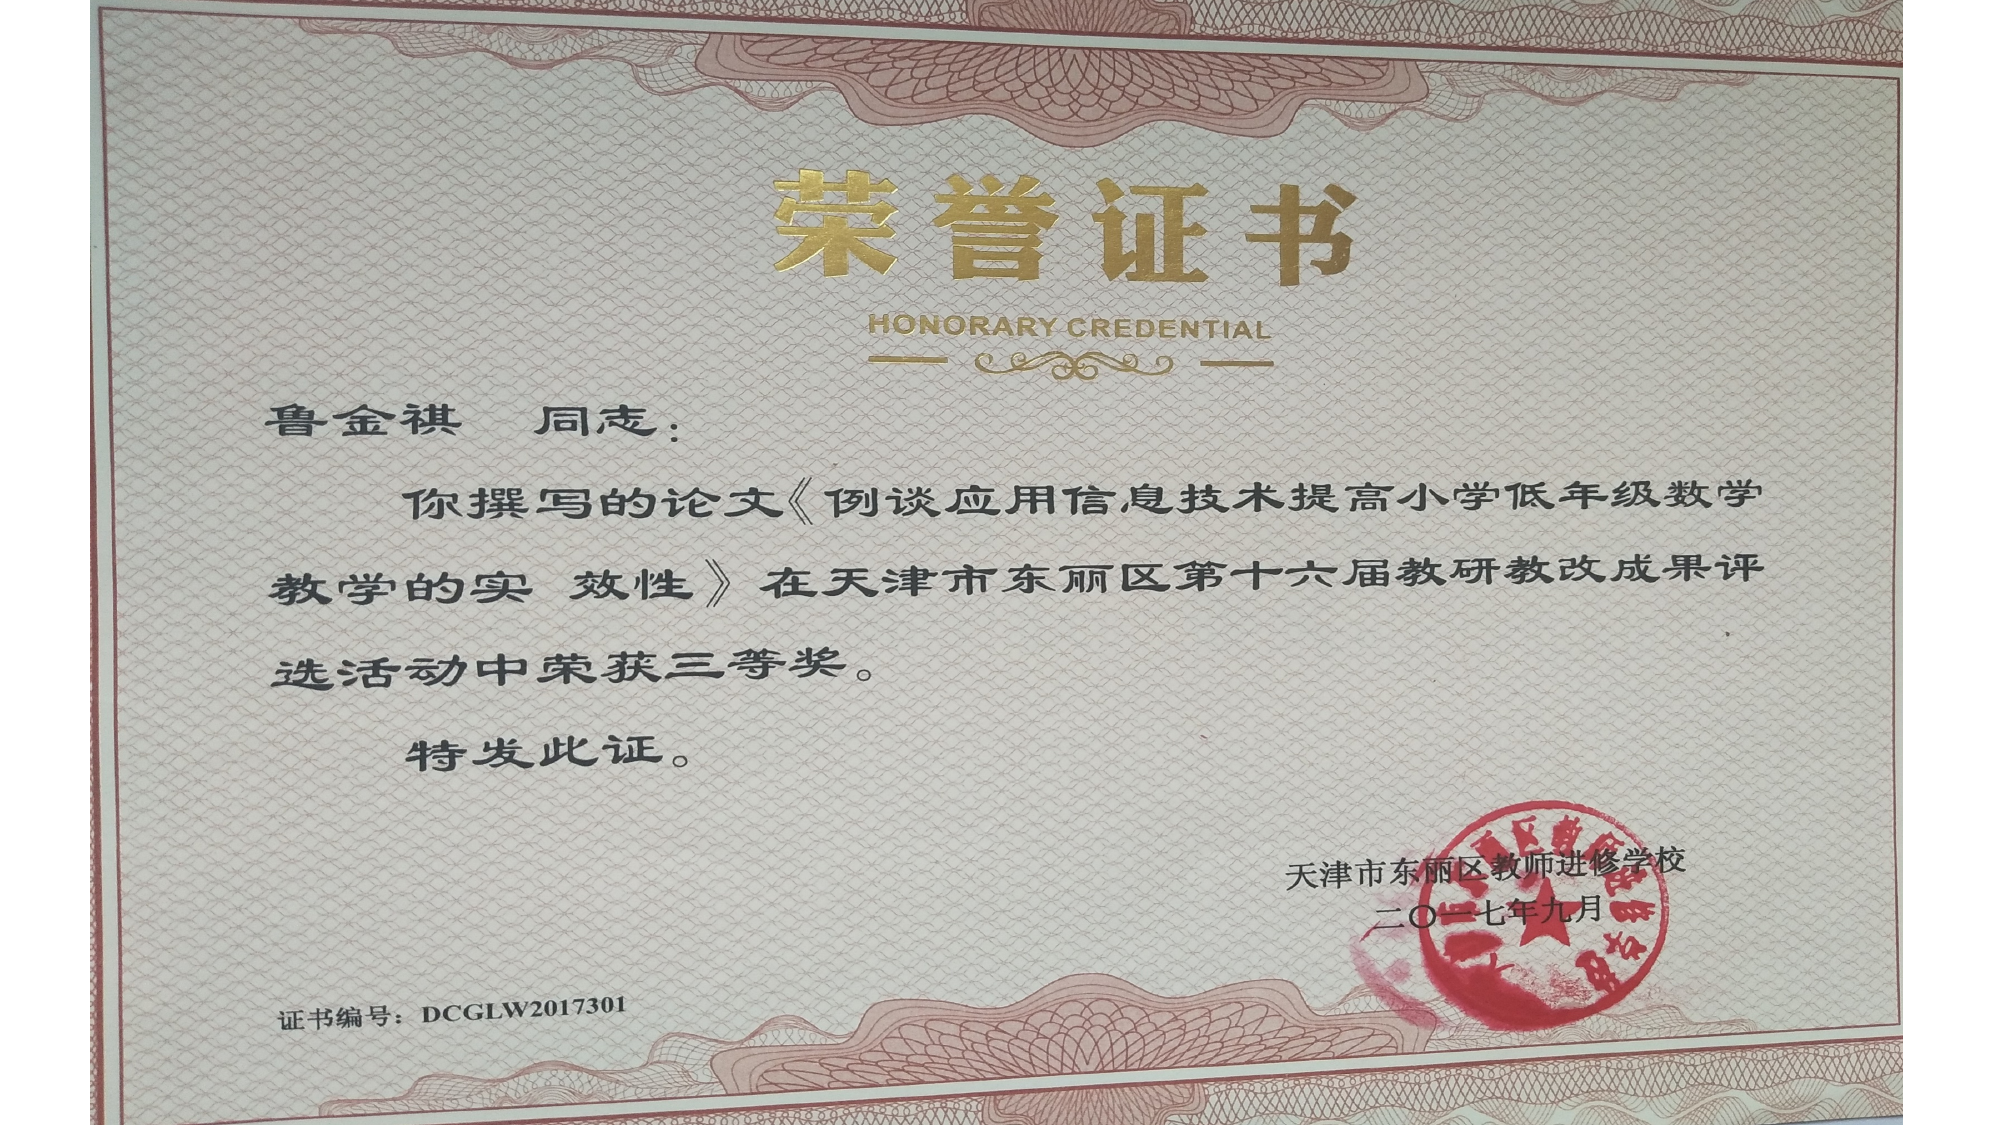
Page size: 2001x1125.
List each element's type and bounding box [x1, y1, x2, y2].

list [89, 0, 1903, 1125]
